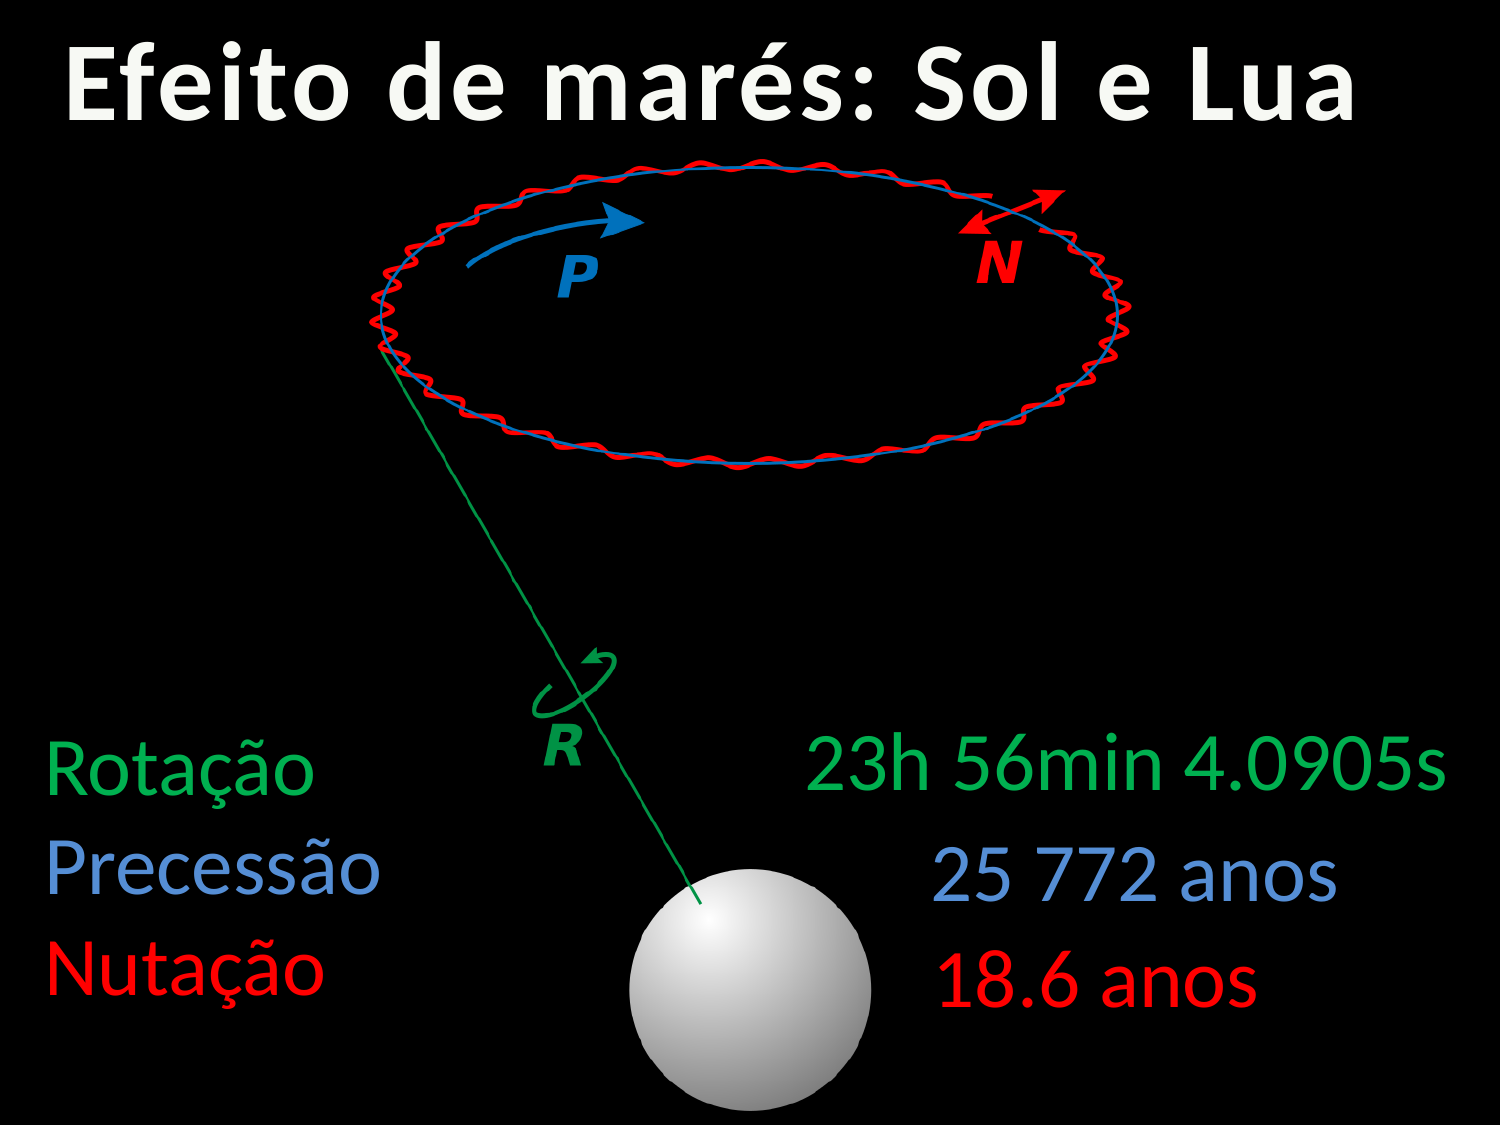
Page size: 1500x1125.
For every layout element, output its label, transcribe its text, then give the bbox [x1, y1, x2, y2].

text_box Rotação Precessão Nutação [29, 704, 353, 1019]
text_box Efeito de marés: Sol e Lua [48, 0, 1377, 151]
text_box 25 772 anos [1144, 810, 1471, 916]
picture [358, 149, 1141, 1125]
text_box 23h 56min 4.0905s [1144, 699, 1500, 815]
text_box 18.6 anos [1144, 916, 1474, 1032]
